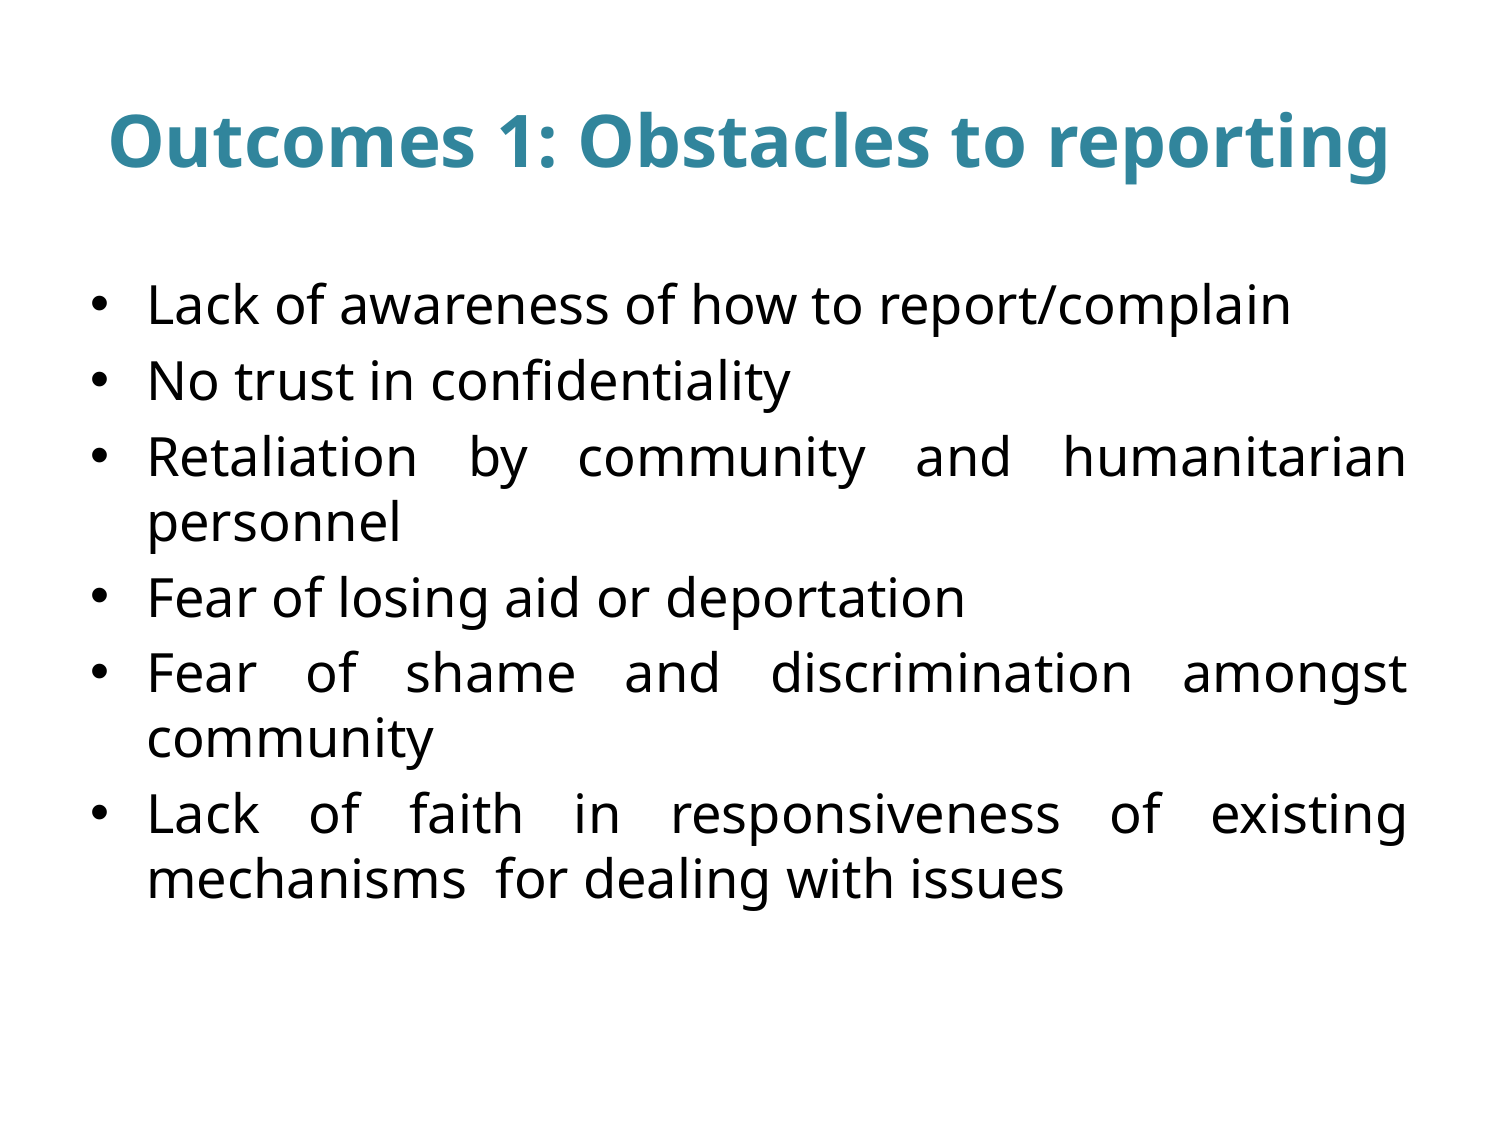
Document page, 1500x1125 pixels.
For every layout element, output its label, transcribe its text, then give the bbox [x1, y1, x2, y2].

title Outcomes 1: Obstacles to reporting [75, 45, 1425, 233]
list Lack of awareness of how to report/complain No trust in confidentiality Retaliation by community and humanitarian personnel Fear of losing aid or deportation Fear of shame and discrimination amongst community Lack of faith in responsiveness of existing mechanisms for dealing with issues [75, 262, 1425, 1005]
